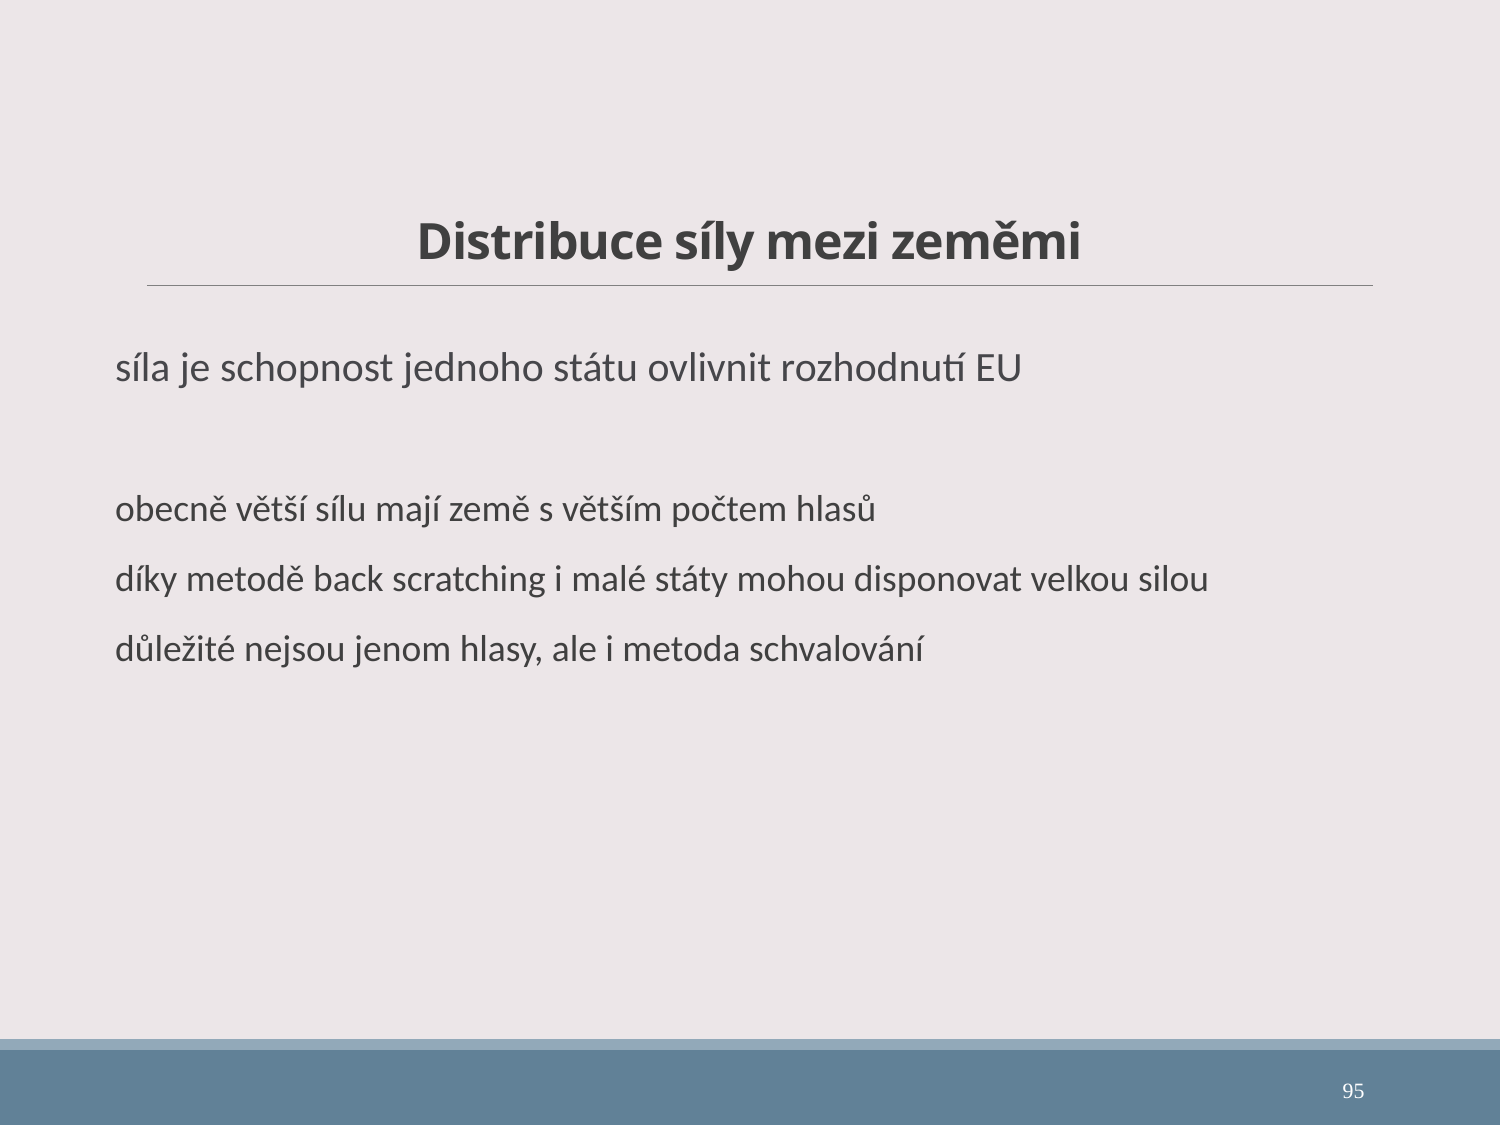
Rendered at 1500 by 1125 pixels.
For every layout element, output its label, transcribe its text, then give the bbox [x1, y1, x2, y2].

slide_number 95 [1218, 1059, 1380, 1120]
list síla je schopnost jednoho státu ovlivnit rozhodnutí EU obecně větší sílu mají země s větším počtem hlasů díky metodě back scratching i malé státy mohou disponovat velkou silou důležité nejsou jenom hlasy, ale i metoda schvalování [100, 338, 1376, 917]
title Distribuce síly mezi zeměmi [112, 90, 1388, 278]
